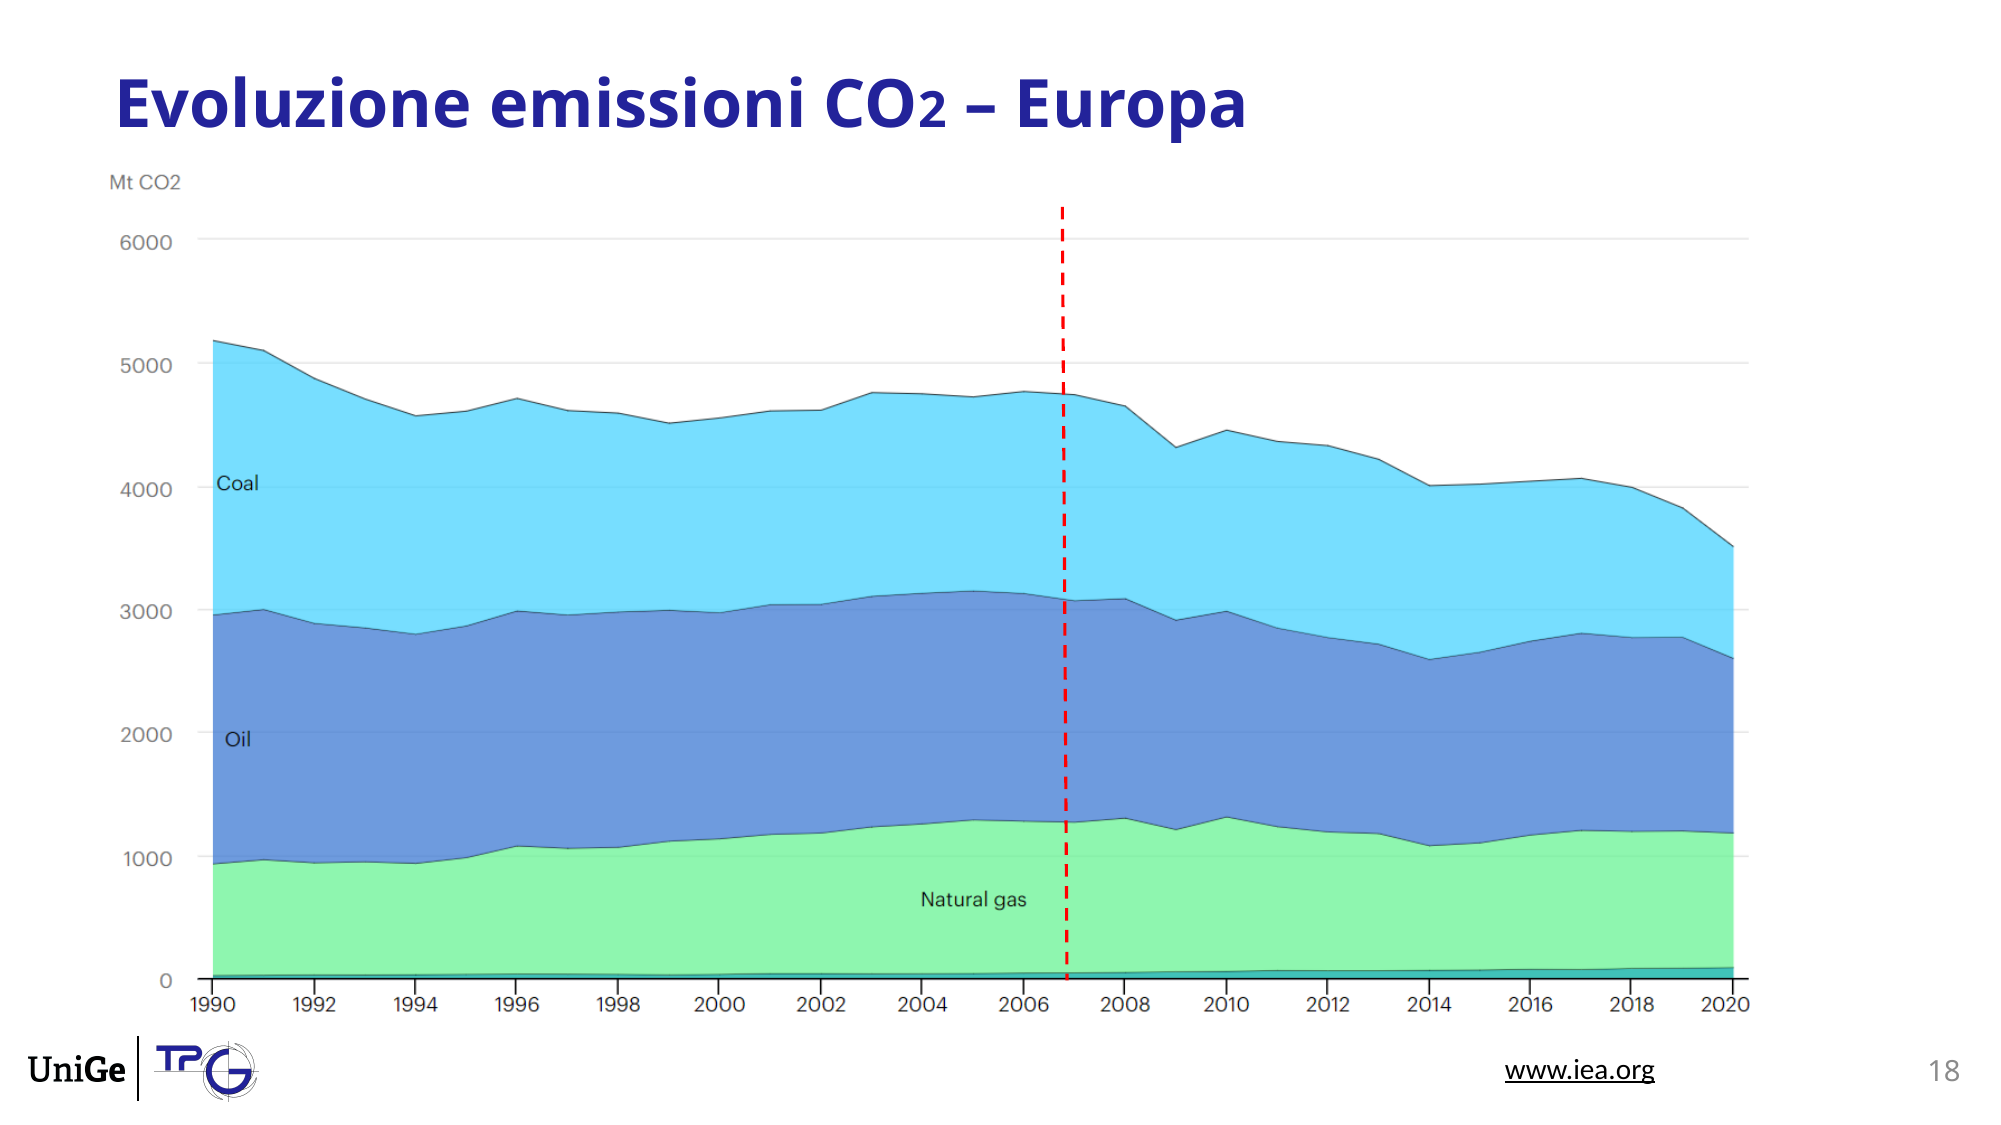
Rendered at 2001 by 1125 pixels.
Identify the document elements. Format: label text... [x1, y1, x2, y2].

text_box Evoluzione emissioni CO2 – Europa [99, 44, 1785, 168]
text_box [1062, 206, 1067, 981]
picture [154, 1041, 259, 1102]
picture [99, 167, 1770, 1016]
picture [28, 1055, 125, 1082]
text_box www.iea.org [1489, 1042, 1677, 1093]
slide_number 18 [1891, 1042, 1976, 1103]
